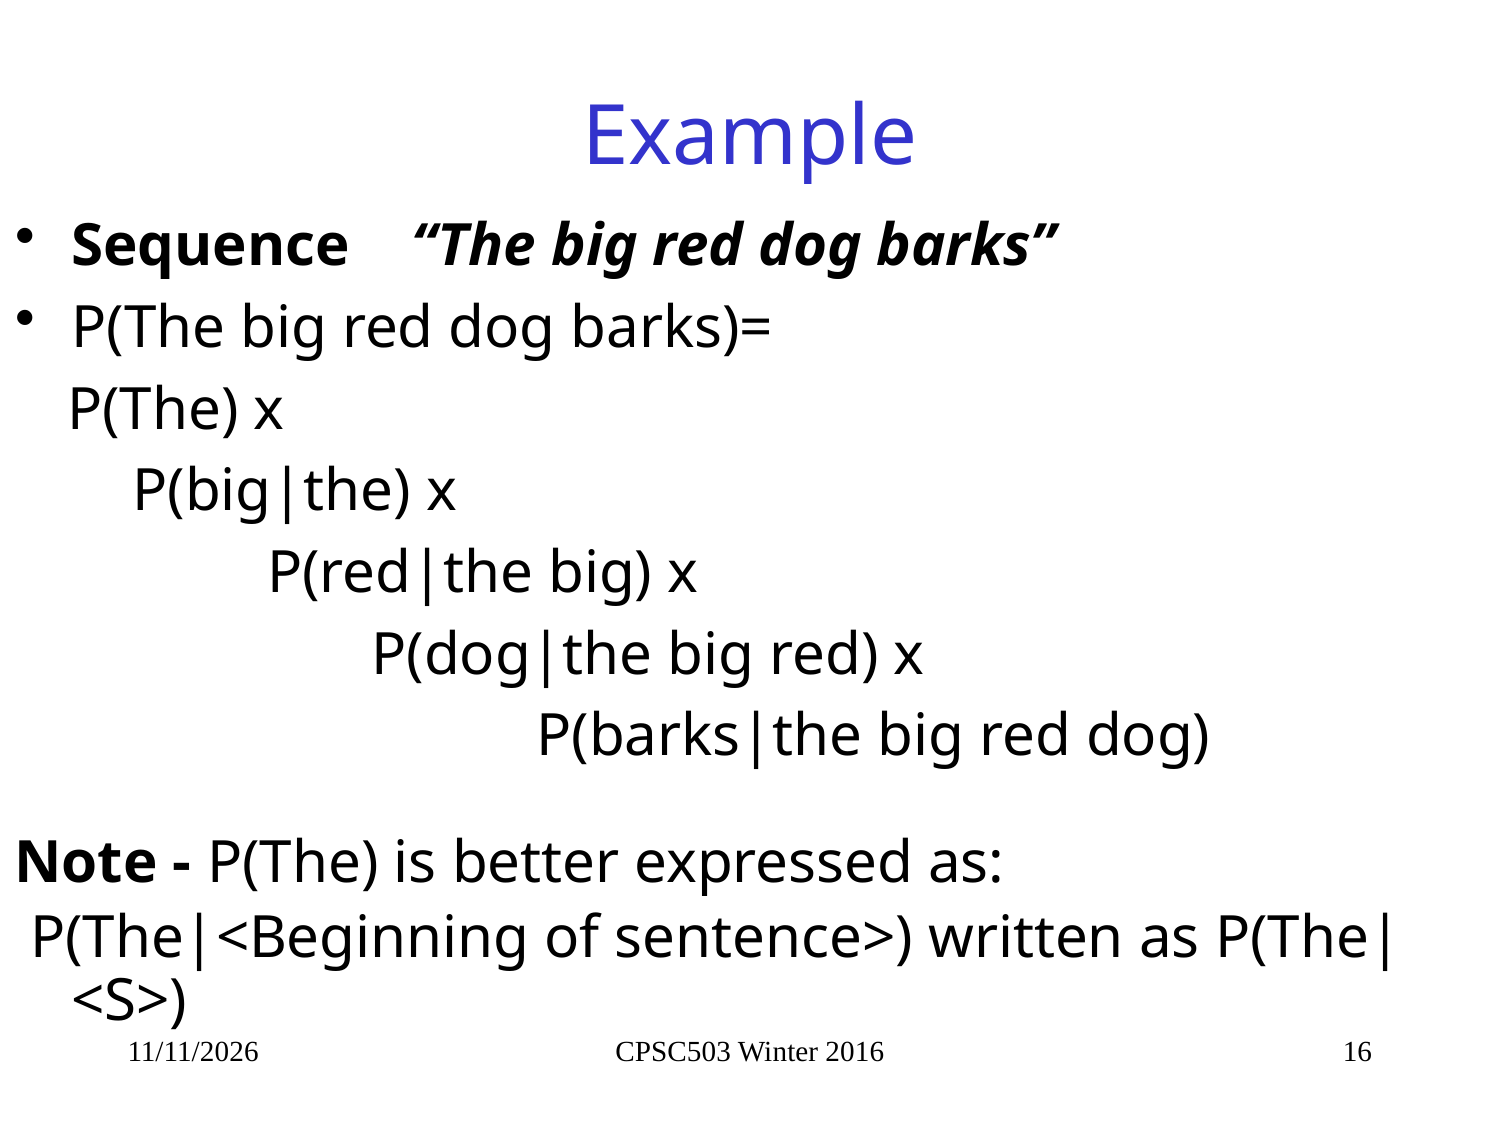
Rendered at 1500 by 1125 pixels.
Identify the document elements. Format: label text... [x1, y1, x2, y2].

title Example [112, 37, 1388, 199]
slide_number 16 [1074, 1024, 1388, 1101]
footer CPSC503 Winter 2016 [512, 1024, 988, 1101]
text_box Note - P(The) is better expressed as: P(The|<Beginning of sentence>) written as P(The|<S>) [0, 824, 1500, 988]
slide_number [112, 1024, 426, 1101]
list Sequence “The big red dog barks” P(The big red dog barks)= P(The) x P(big|the) x P(red|the big) x P(dog|the big red) x P(barks|the big red dog) [0, 199, 1500, 824]
